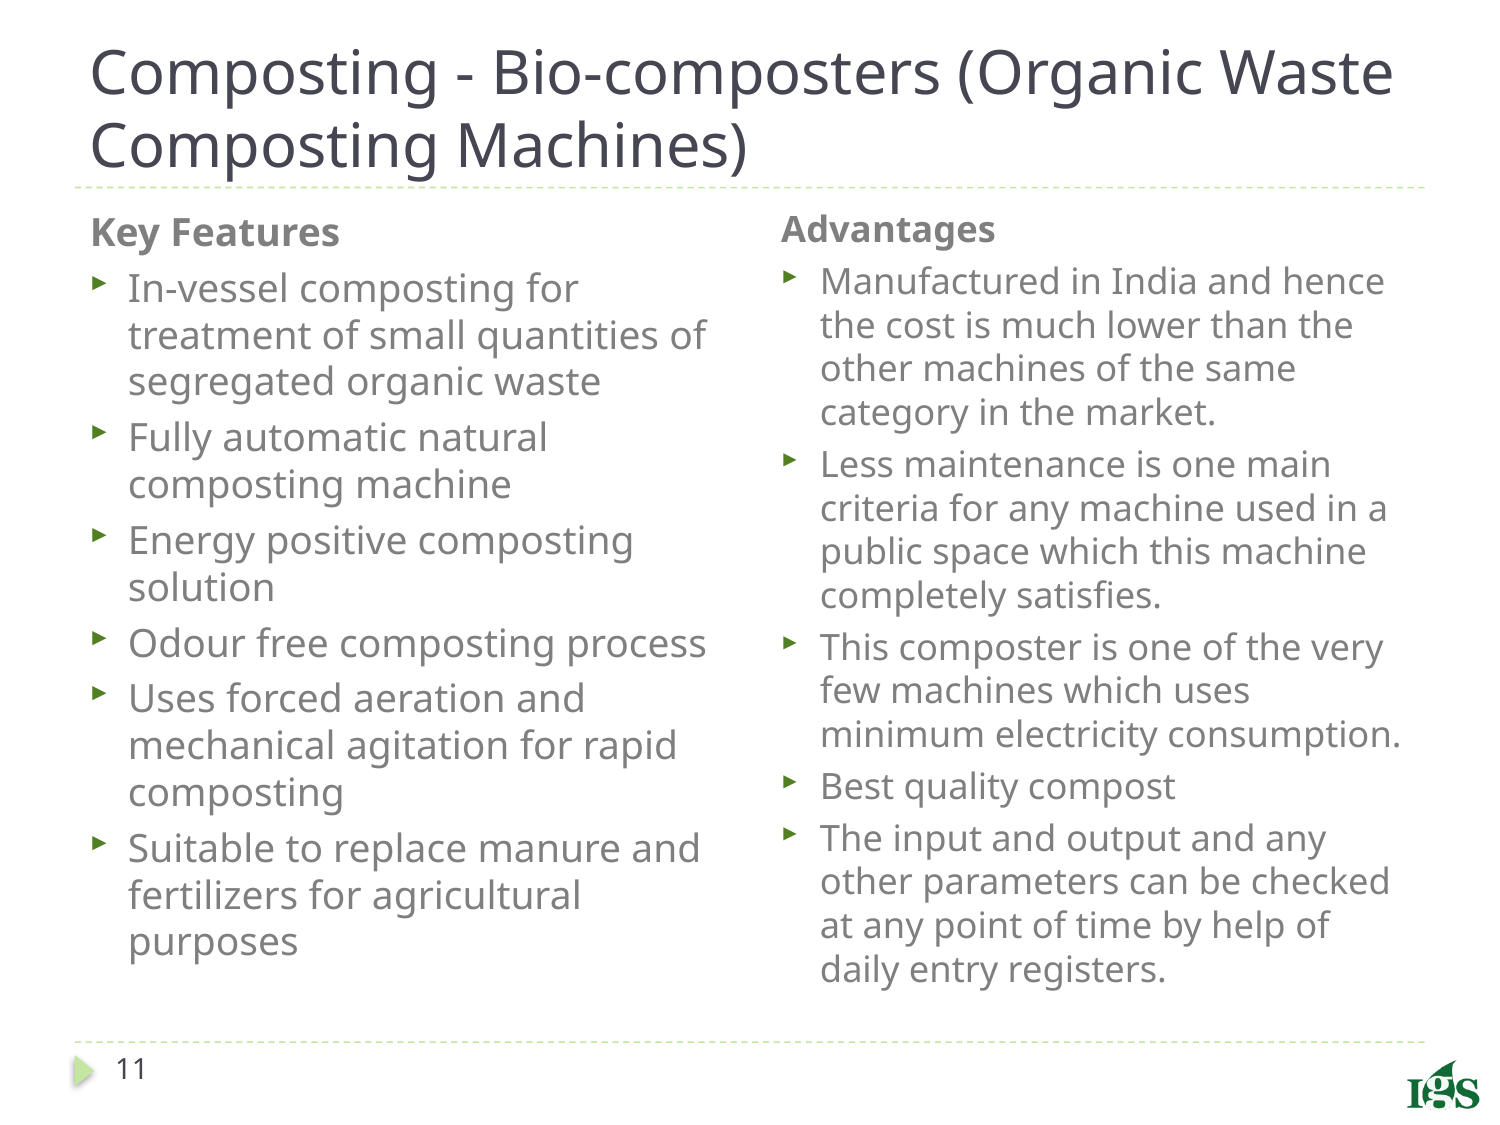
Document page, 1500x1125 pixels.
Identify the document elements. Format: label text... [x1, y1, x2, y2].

picture [1394, 1057, 1490, 1114]
list Key Features In-vessel composting for treatment of small quantities of segregated organic waste Fully automatic natural composting machine Energy positive composting solution Odour free composting process Uses forced aeration and mechanical agitation for rapid composting Suitable to replace manure and fertilizers for agricultural purposes [75, 200, 727, 1010]
title Composting - Bio-composters (Organic Waste Composting Machines) [75, 24, 1425, 188]
text_box Advantages Manufactured in India and hence the cost is much lower than the other machines of the same category in the market. Less maintenance is one main criteria for any machine used in a public space which this machine completely satisfies. This composter is one of the very few machines which uses minimum electricity consumption. Best quality compost The input and output and any other parameters can be checked at any point of time by help of daily entry registers. [766, 199, 1418, 1010]
slide_number 11 [100, 1042, 426, 1103]
